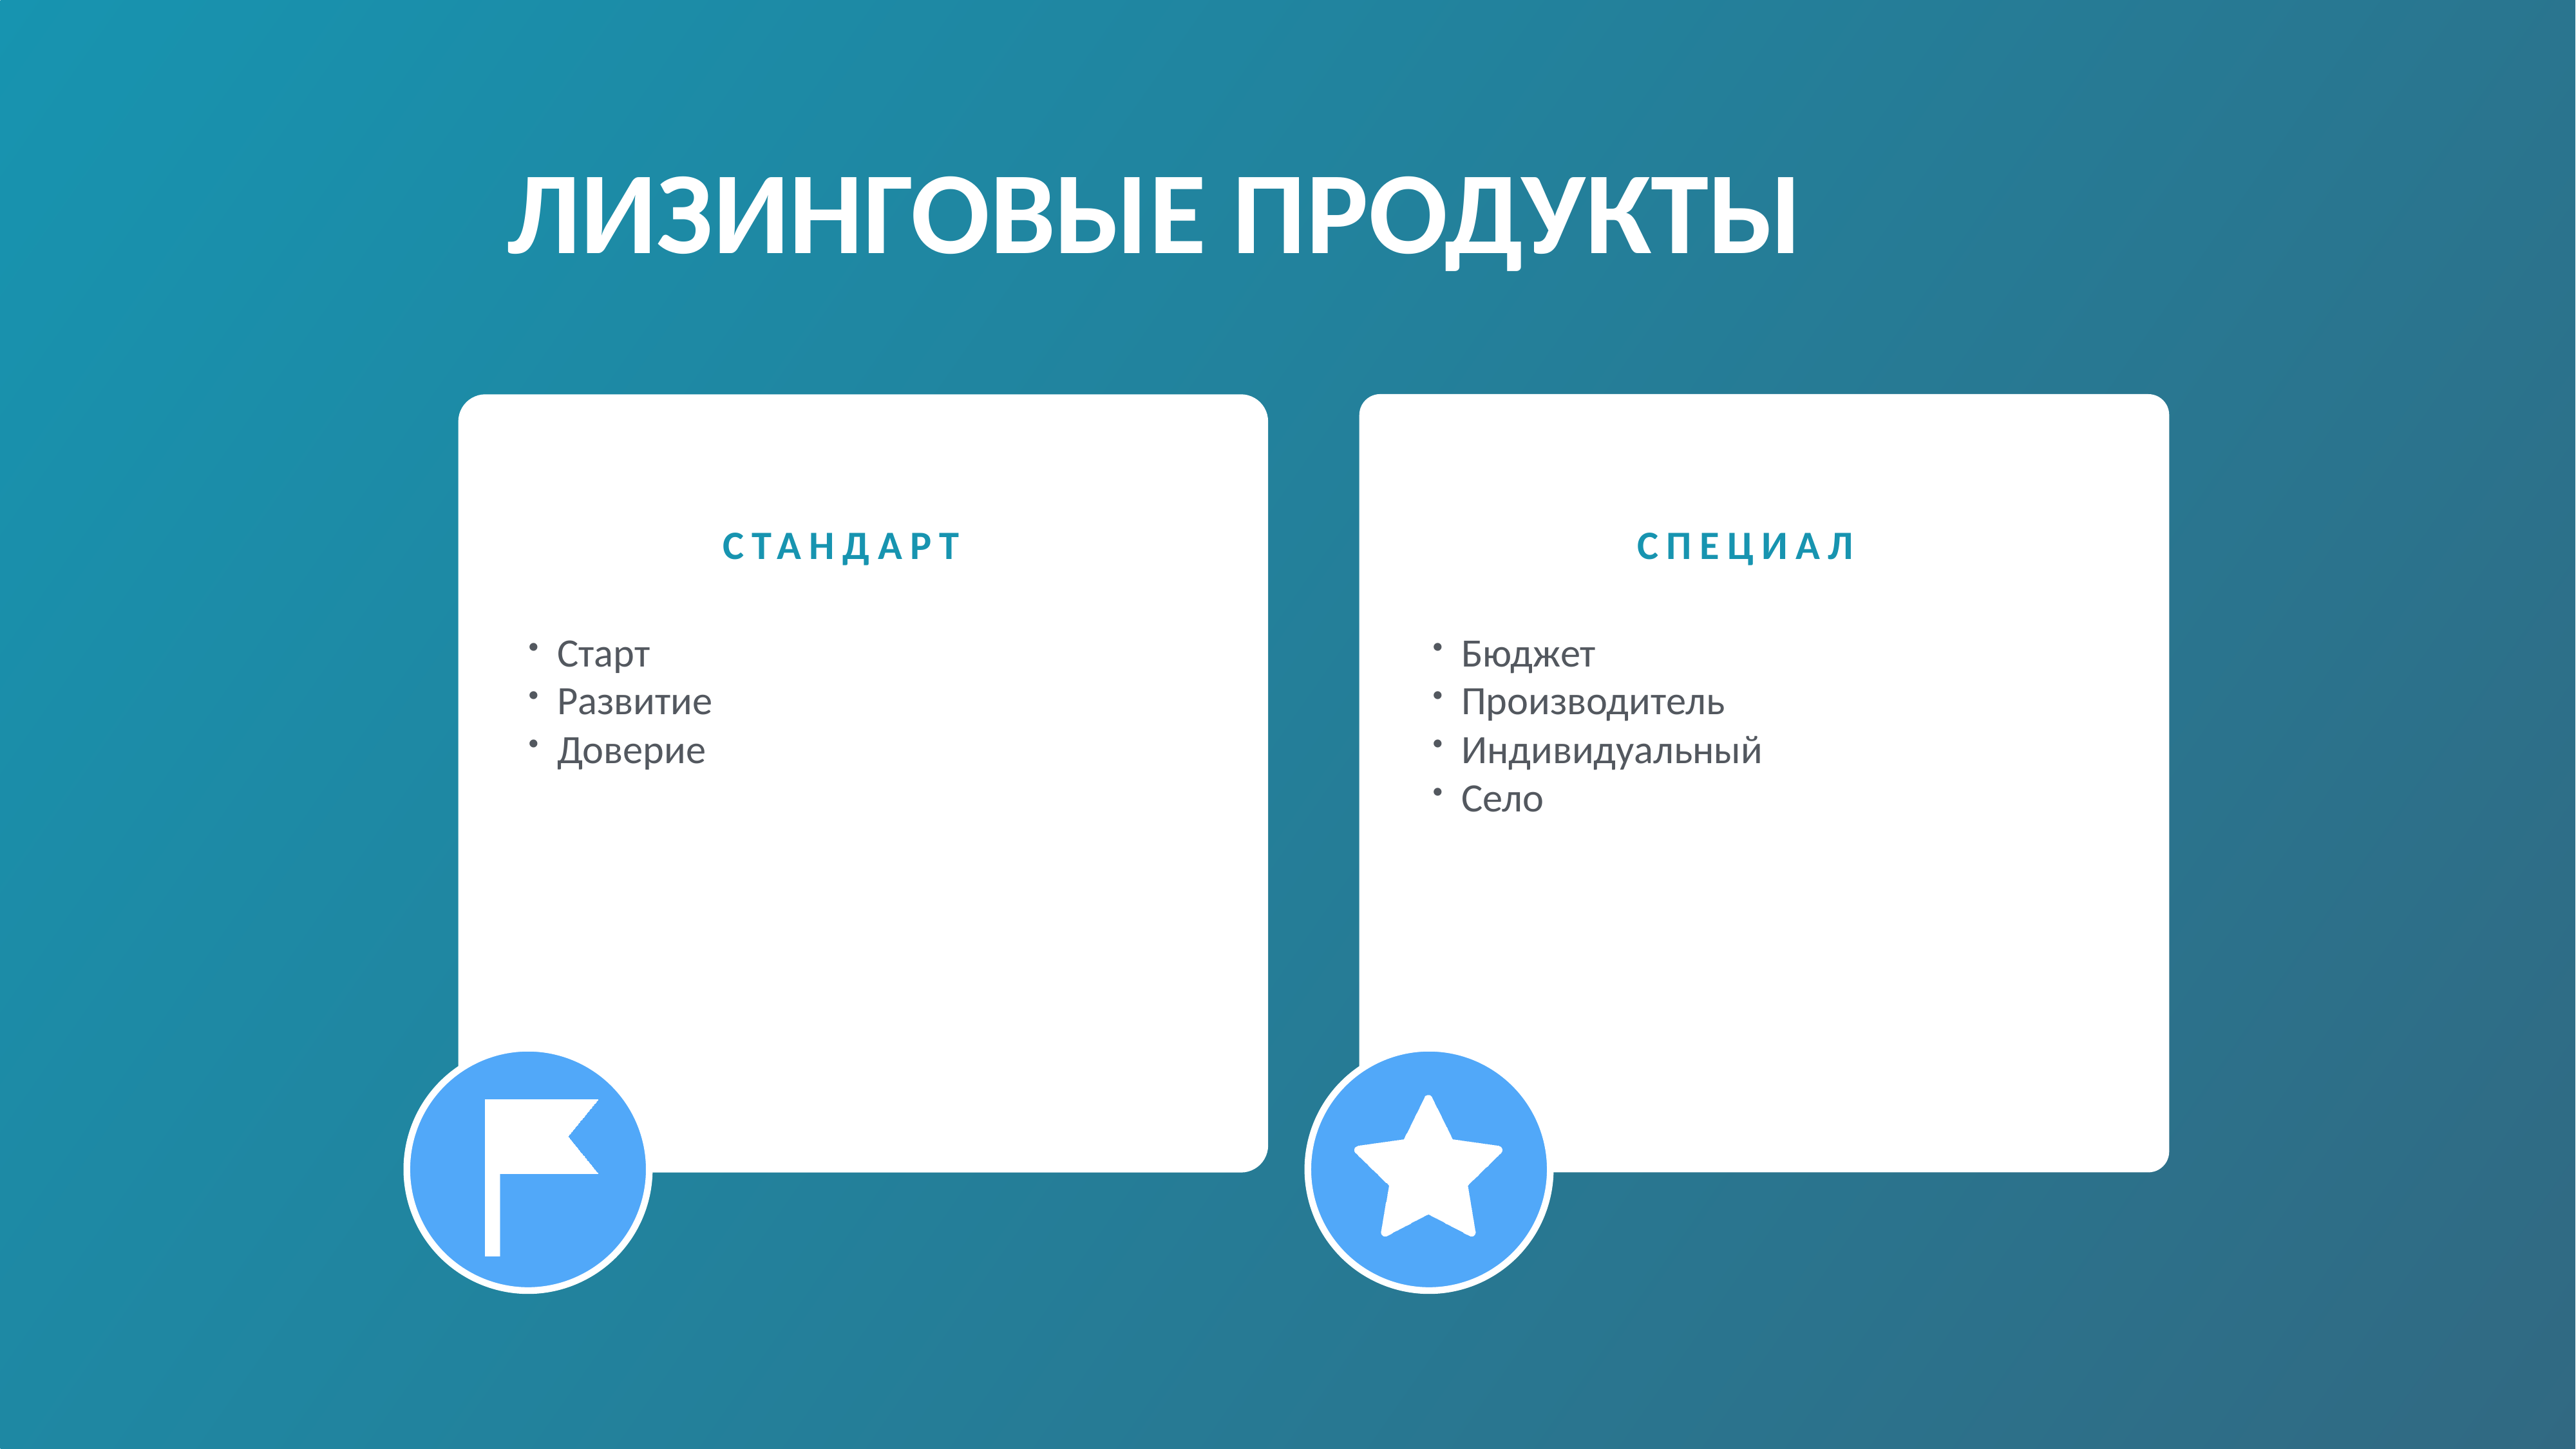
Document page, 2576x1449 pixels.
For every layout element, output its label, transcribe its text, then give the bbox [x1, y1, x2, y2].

picture [465, 1085, 613, 1271]
title лизинговые продукты [498, 88, 2078, 326]
picture [1345, 1088, 1508, 1243]
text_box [406, 393, 2170, 1291]
